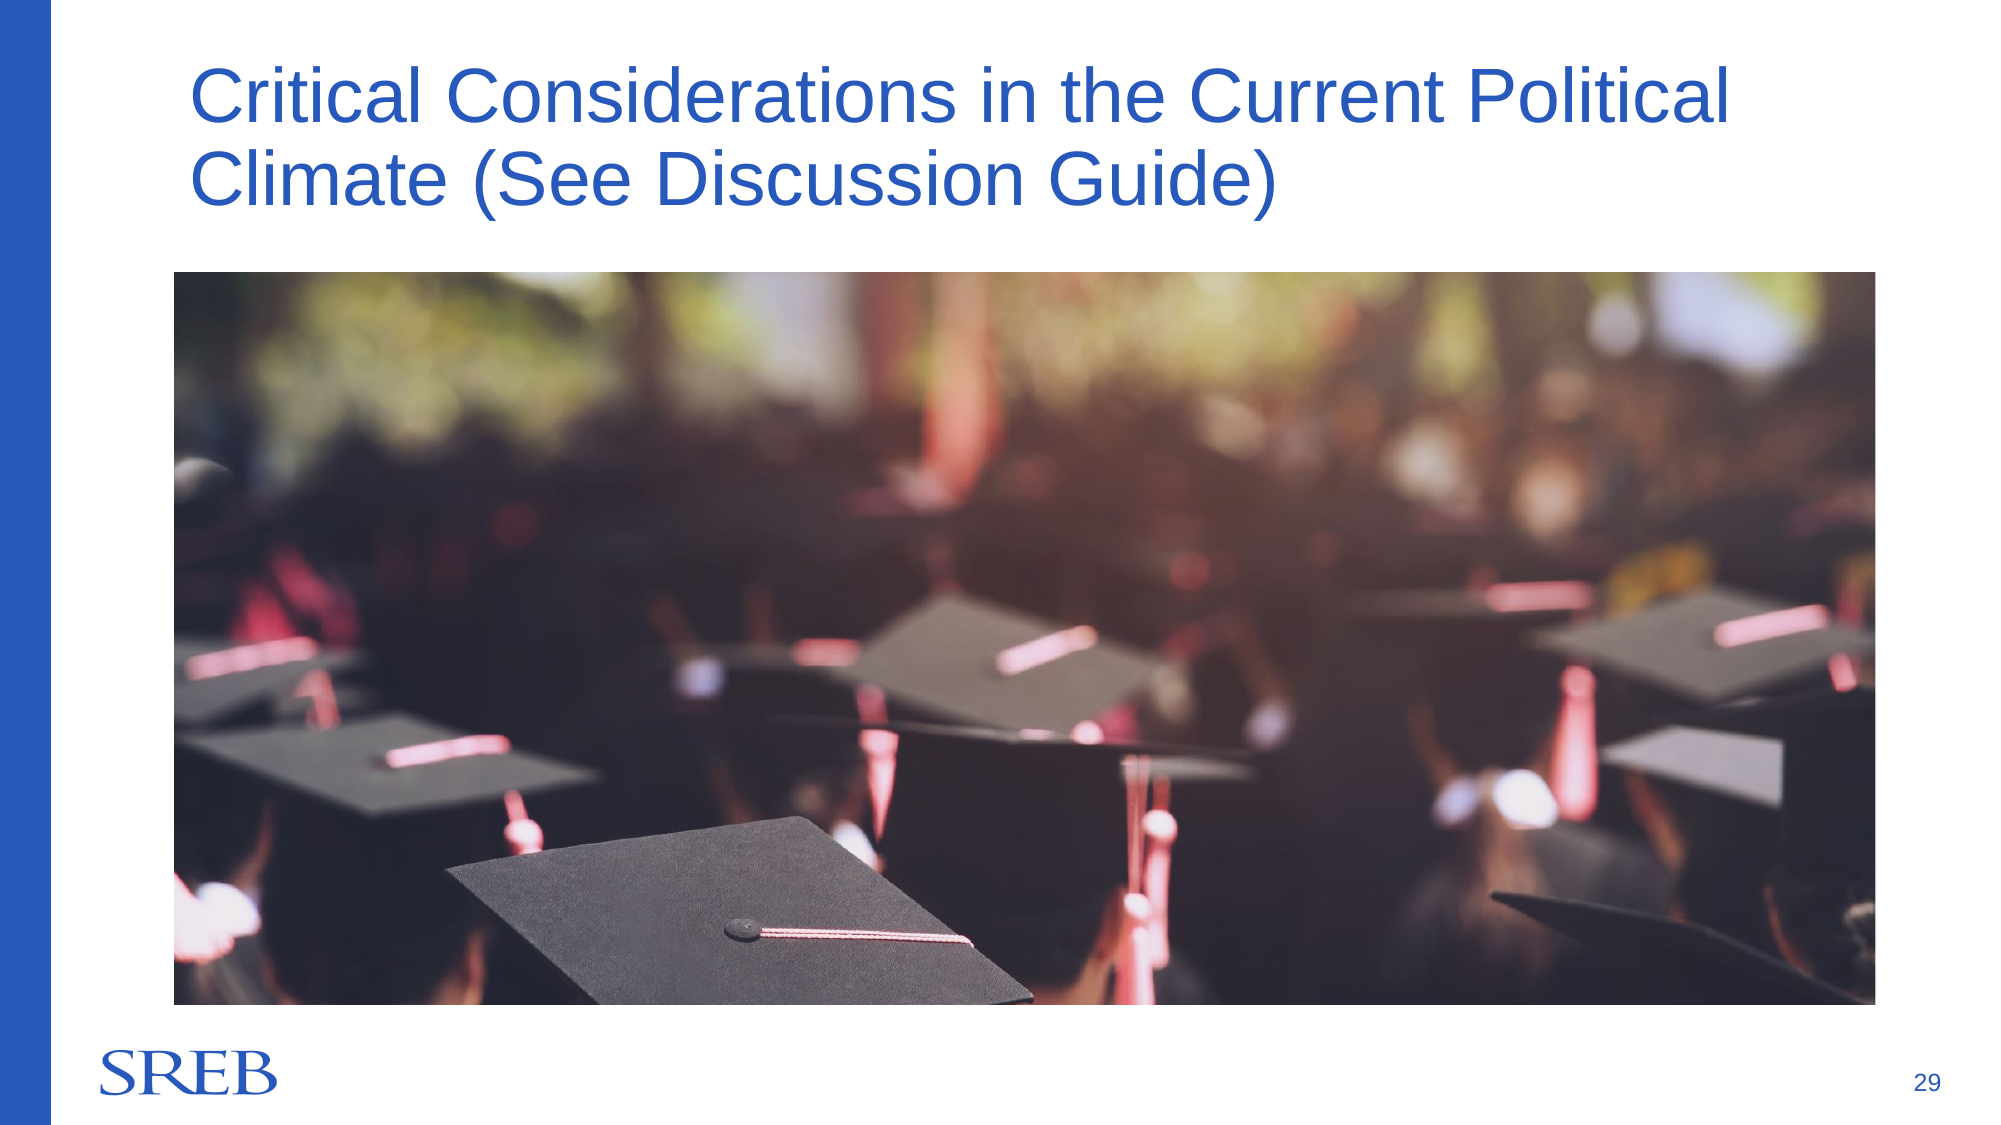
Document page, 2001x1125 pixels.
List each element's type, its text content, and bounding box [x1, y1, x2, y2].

title Critical Considerations in the Current Political Climate (See Discussion Guide) [174, 45, 1872, 233]
picture [0, 0, 2001, 1125]
slide_number 29 [1842, 1047, 1957, 1116]
